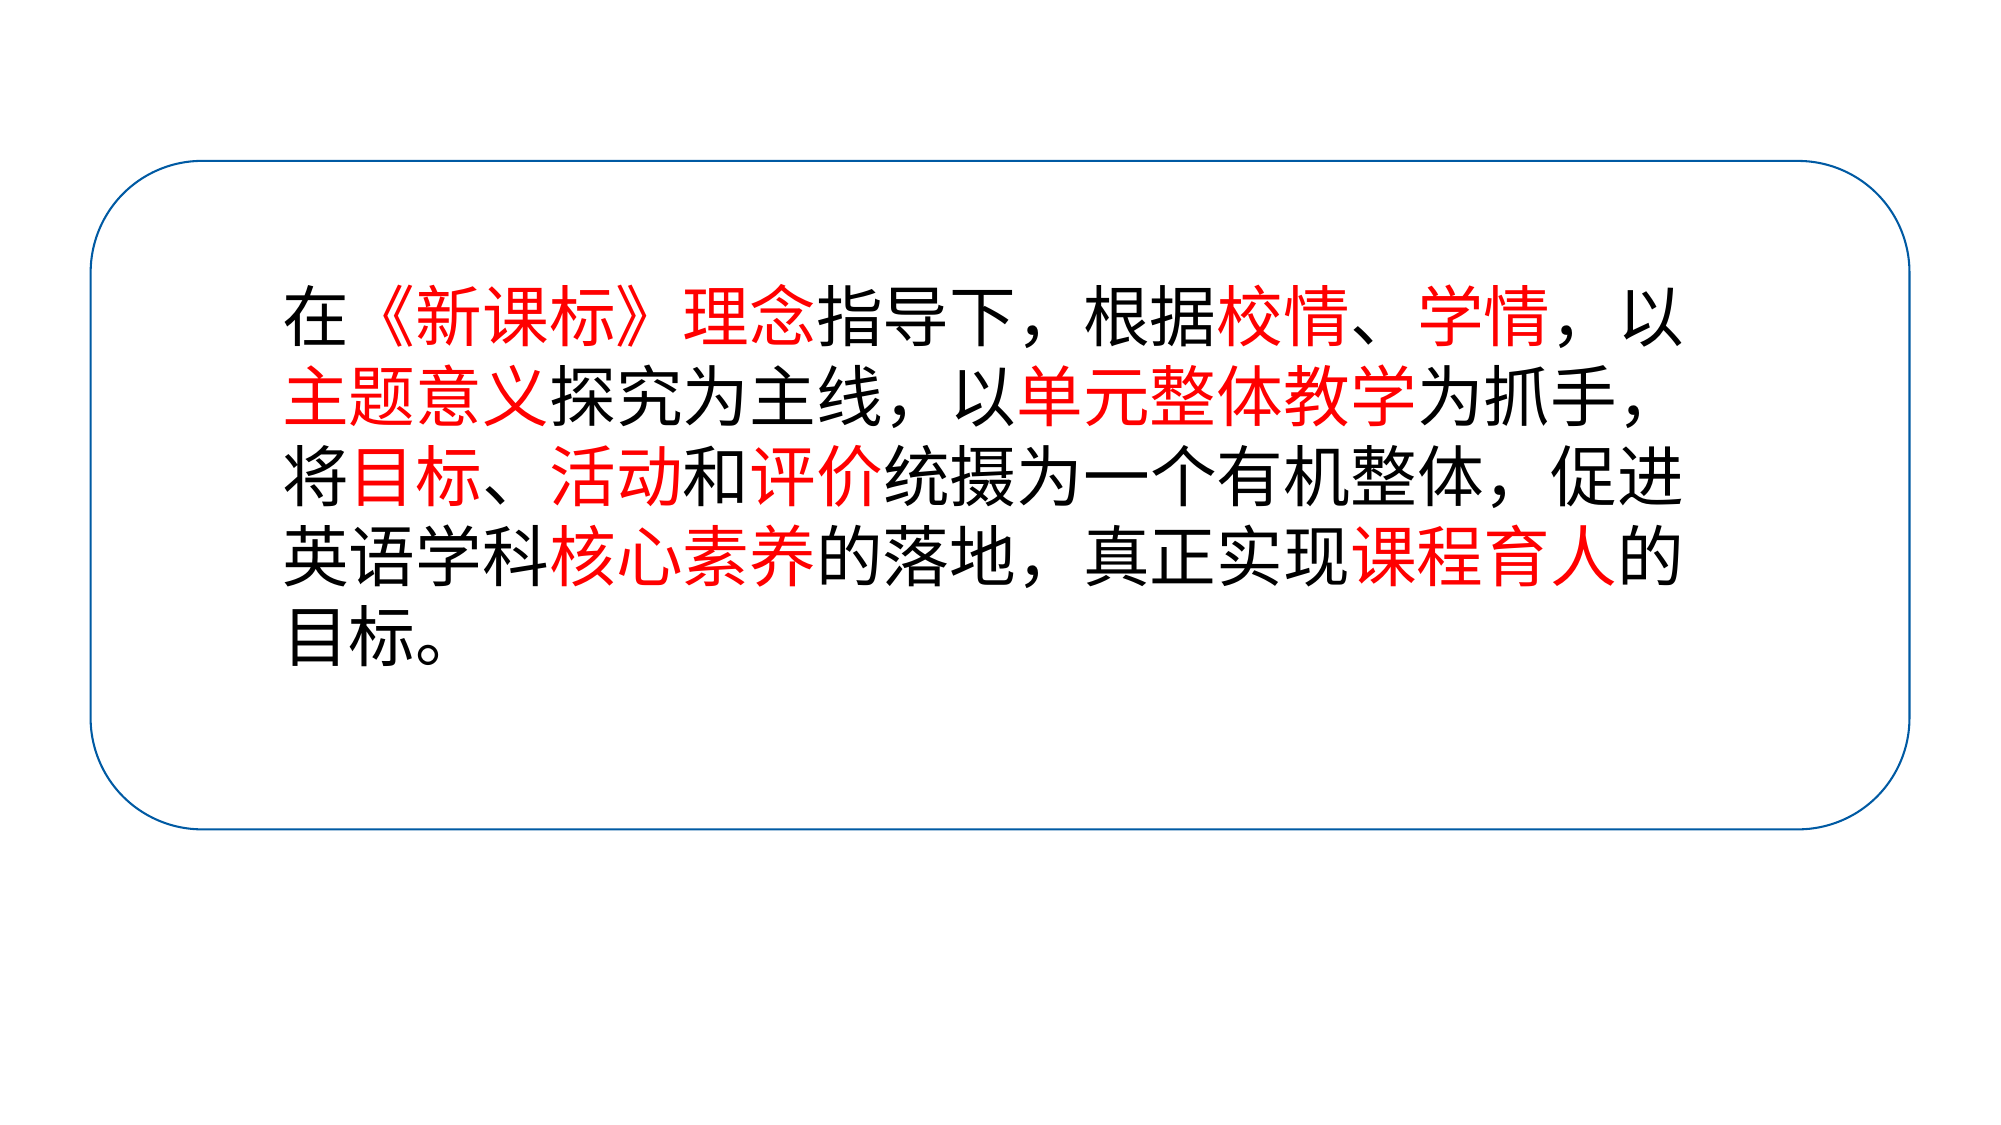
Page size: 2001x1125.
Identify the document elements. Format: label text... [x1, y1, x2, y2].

text_box U1 [89, 159, 1911, 831]
text_box 在《新课标》理念指导下，根据校情、学情，以主题意义探究为主线，以单元整体教学为抓手，将目标、活动和评价统摄为一个有机整体，促进英语学科核心素养的落地，真正实现课程育人的目标。 [267, 267, 1709, 682]
